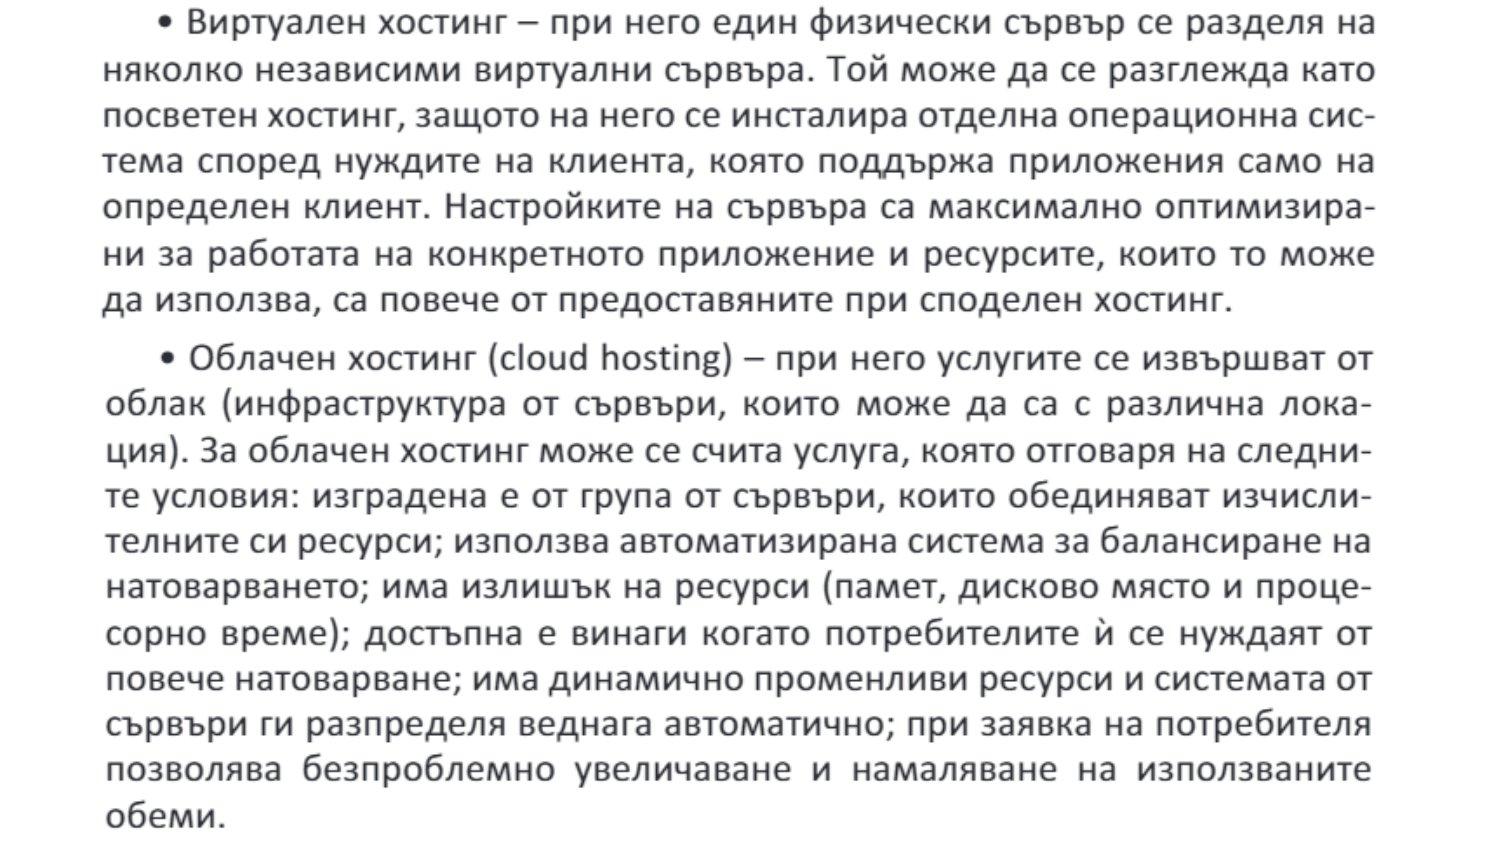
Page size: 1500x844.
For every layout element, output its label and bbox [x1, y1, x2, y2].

picture [88, 331, 1397, 842]
picture [88, 0, 1397, 324]
